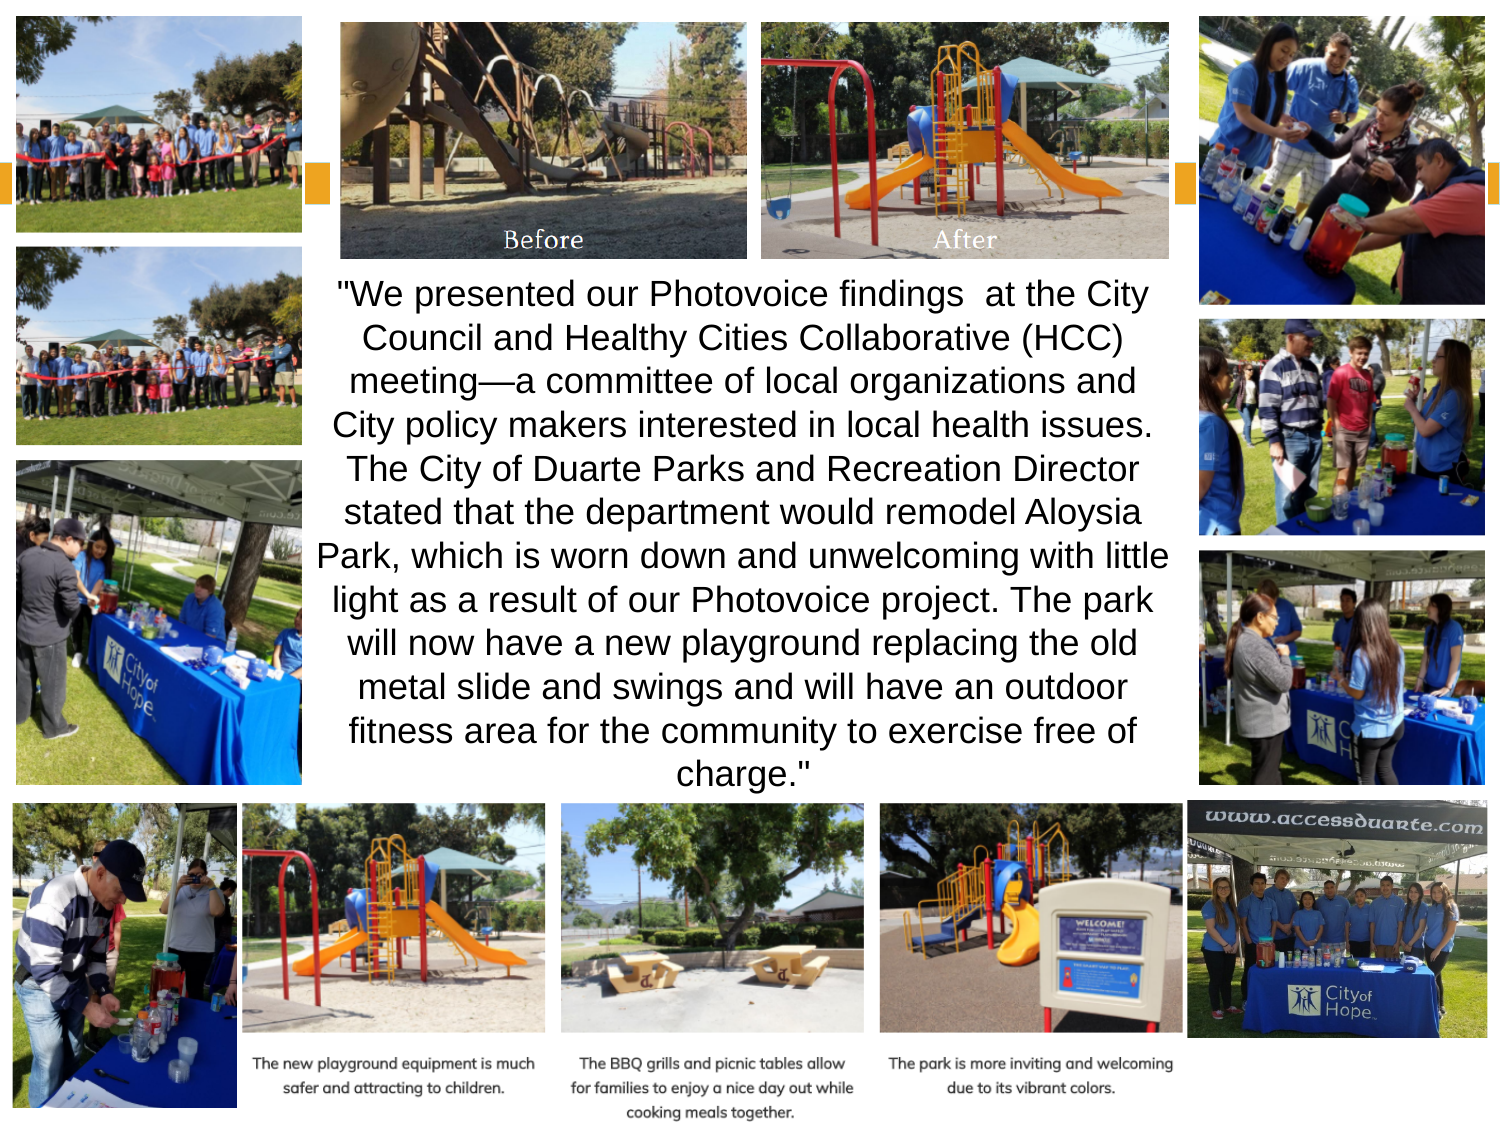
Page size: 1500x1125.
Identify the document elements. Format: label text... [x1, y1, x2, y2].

picture [12, 798, 1488, 1125]
text_box "We presented our Photovoice findings at the City Council and Healthy Cities Collaborative (HCC) meeting—a committee of local organizations and City policy makers interested in local health issues. The City of Duarte Parks and Recreation Director stated that the department would remodel Aloysia Park, which is worn down and unwelcoming with little light as a result of our Photovoice project. The park will now have a new playground replacing the old metal slide and swings and will have an outdoor fitness area for the community to exercise free of charge." -Teen Nutrition Council [306, 262, 1188, 798]
picture [12, 12, 306, 788]
picture [1195, 12, 1488, 788]
picture [330, 12, 1176, 263]
